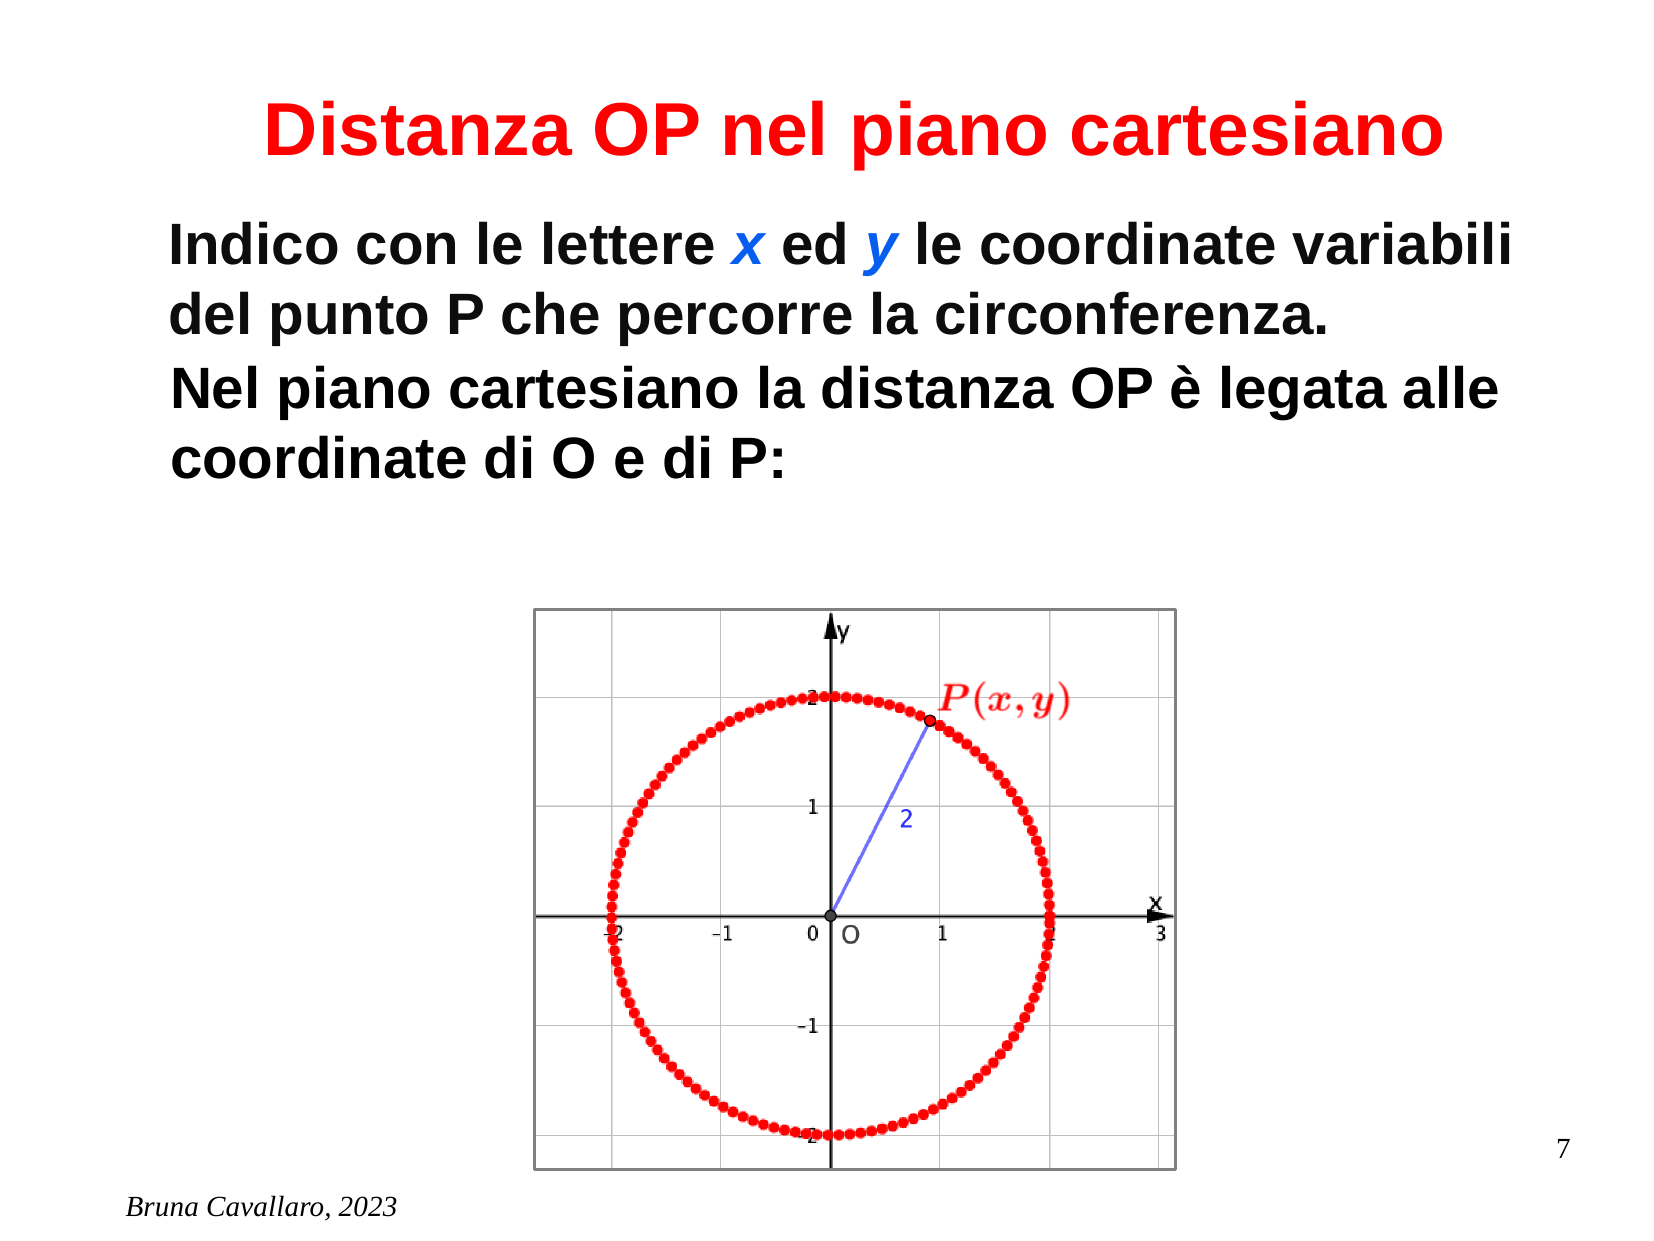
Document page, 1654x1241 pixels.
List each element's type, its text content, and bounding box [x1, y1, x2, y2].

slide_number 7 [1185, 1129, 1571, 1216]
footer Bruna Cavallaro, 2023 [0, 1187, 524, 1241]
picture [535, 611, 1174, 1169]
title Distanza OP nel piano cartesiano [79, 53, 1630, 199]
